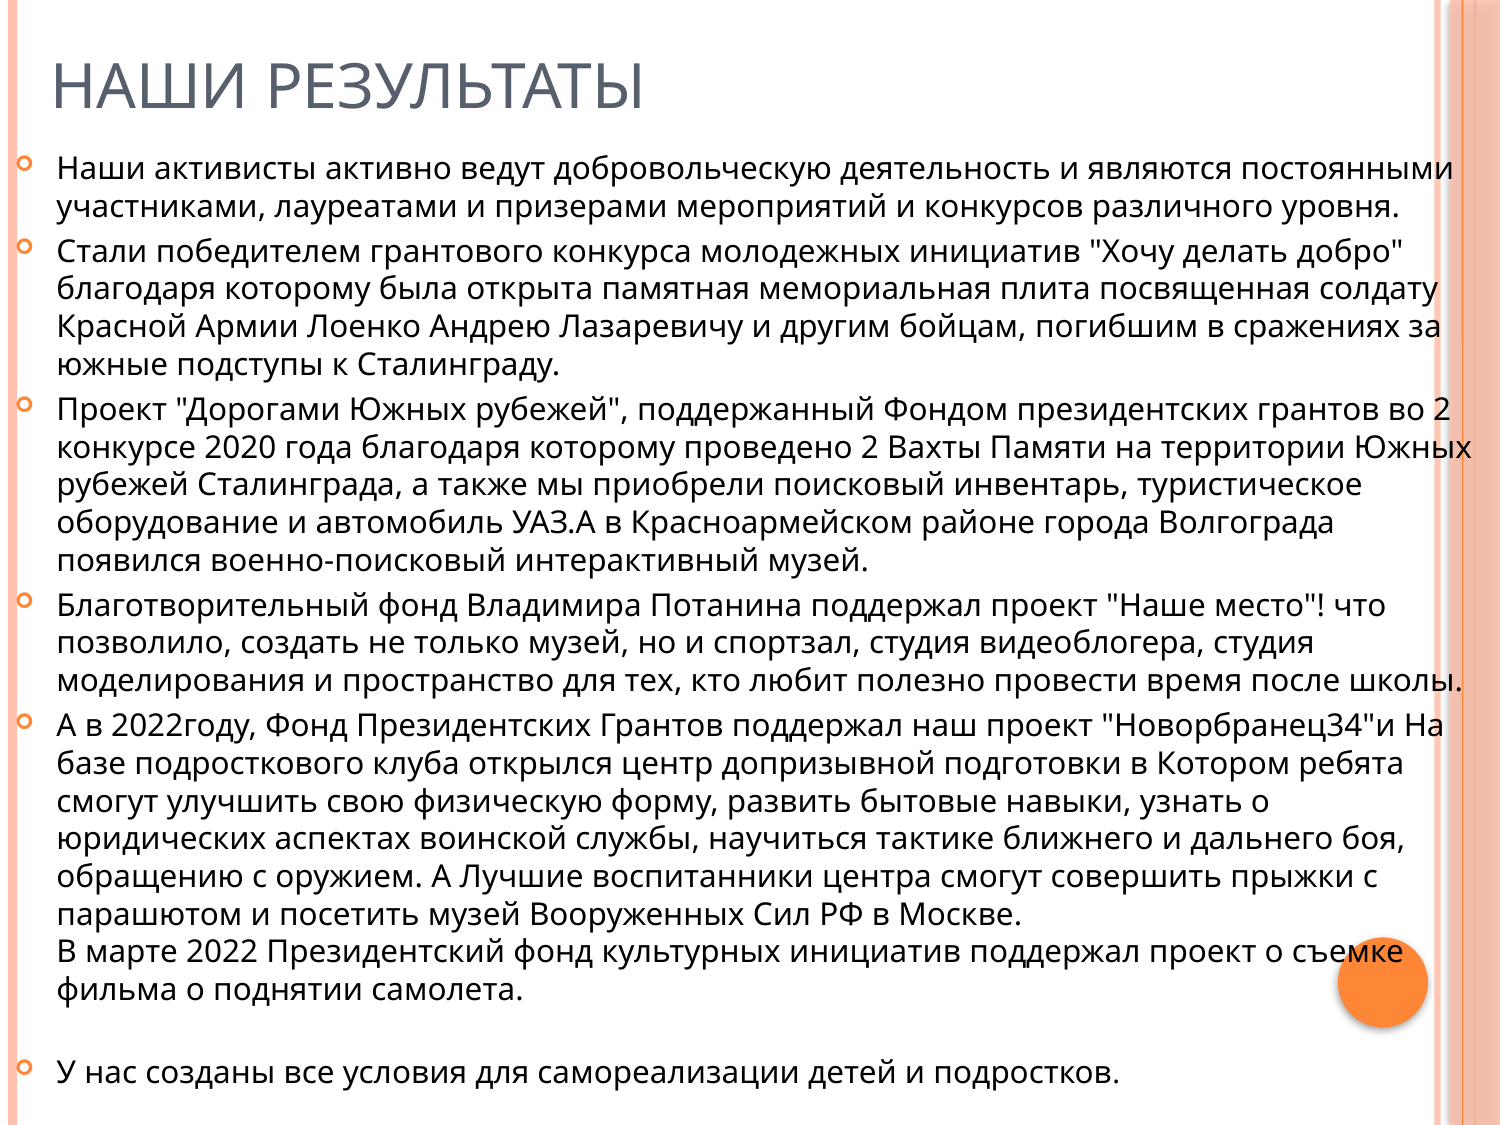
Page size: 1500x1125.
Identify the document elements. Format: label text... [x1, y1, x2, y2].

list Наши активисты активно ведут добровольческую деятельность и являются постоянными участниками, лауреатами и призерами мероприятий и конкурсов различного уровня. Стали победителем грантового конкурса молодежных инициатив "Хочу делать добро" благодаря которому была открыта памятная мемориальная плита посвященная солдату Красной Армии Лоенко Андрею Лазаревичу и другим бойцам, погибшим в сражениях за южные подступы к Сталинграду. Проект "Дорогами Южных рубежей", поддержанный Фондом президентских грантов во 2 конкурсе 2020 года благодаря которому проведено 2 Вахты Памяти на территории Южных рубежей Сталинграда, а также мы приобрели поисковый инвентарь, туристическое оборудование и автомобиль УАЗ.А в Красноармейском районе города Волгограда появился военно-поисковый интерактивный музей. Благотворительный фонд Владимира Потанина поддержал проект "Наше место"! что позволило, создать не только музей, но и спортзал, студия видеоблогера, студия моделирования и пространство для тех, кто любит полезно провести время после школы. А в 2022году, Фонд Президентских Грантов поддержал наш проект "Новорбранец34"и На базе подросткового клуба открылся центр допризывной подготовки в Котором ребята смогут улучшить свою физическую форму, развить бытовые навыки, узнать о юридических аспектах воинской службы, научиться тактике ближнего и дальнего боя, обращению с оружием. А Лучшие воспитанники центра смогут совершить прыжки с парашютом и посетить музей Вооруженных Сил РФ в Москве. В марте 2022 Президентский фонд культурных инициатив поддержал проект о съемке фильма о поднятии самолета. У нас созданы все условия для самореализации детей и подростков. [0, 140, 1500, 1125]
title НАШИ РЕЗУЛЬТАТЫ [35, 0, 1261, 129]
